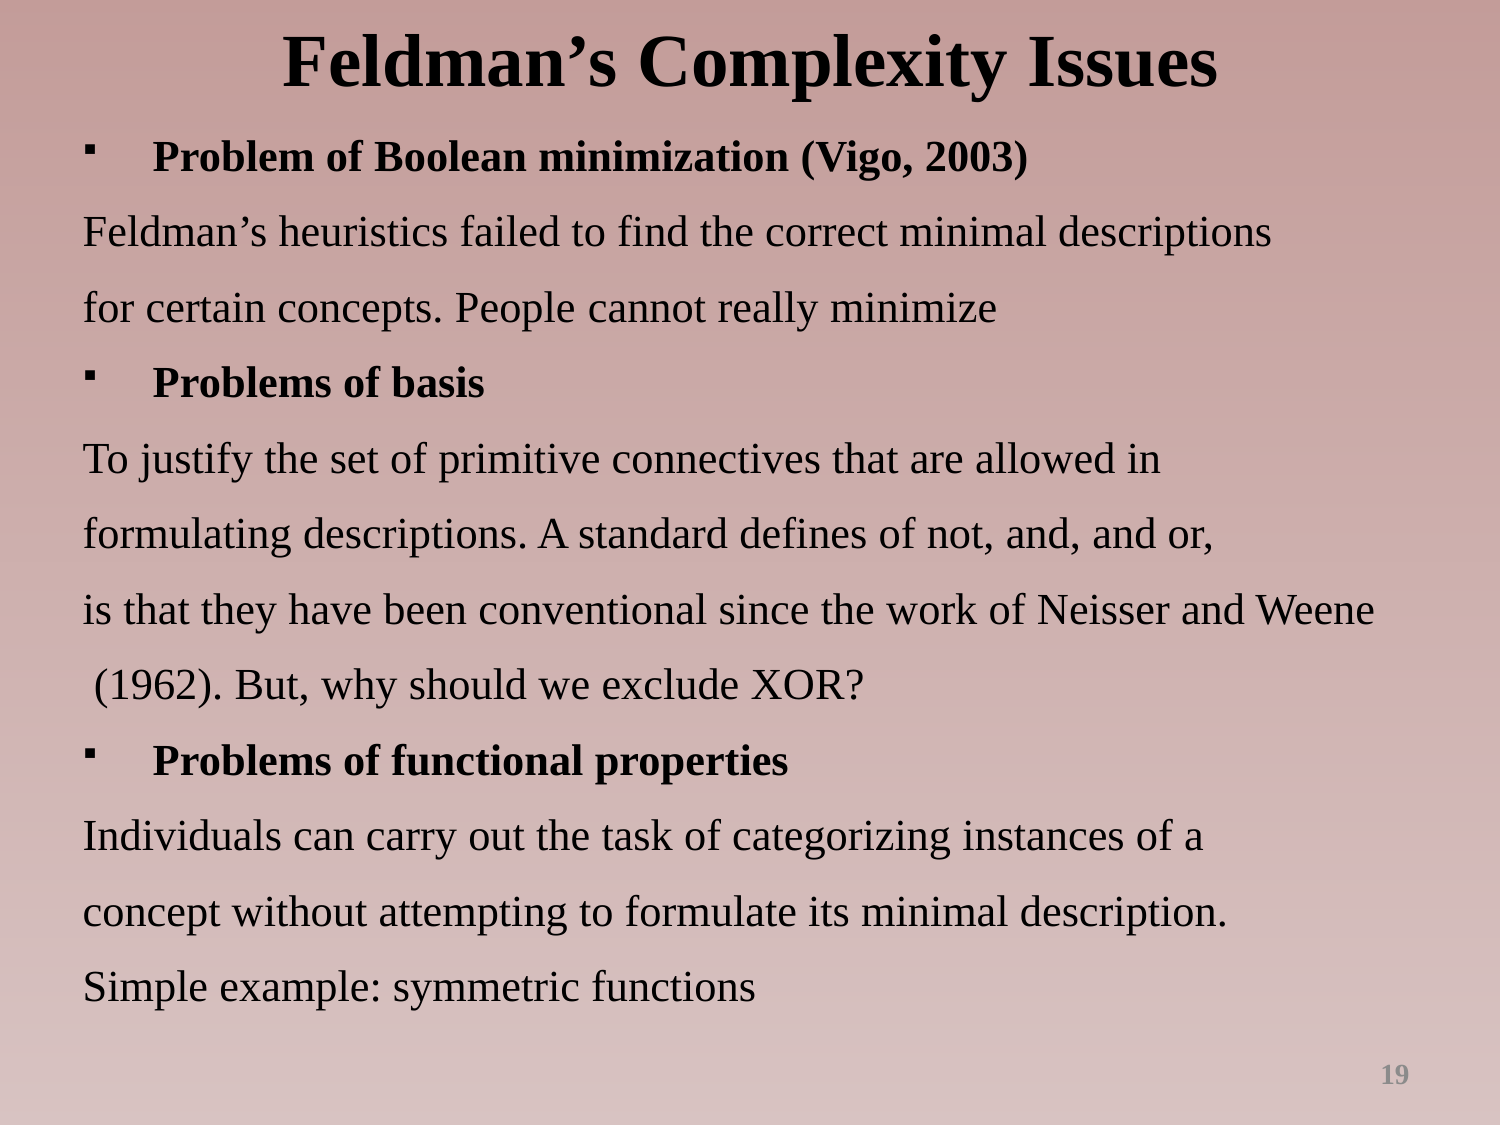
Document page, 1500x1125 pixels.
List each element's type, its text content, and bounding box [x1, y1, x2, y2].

text_box Problem of Boolean minimization (Vigo, 2003) Feldman’s heuristics failed to find the correct minimal descriptions for certain concepts. People cannot really minimize Problems of basis To justify the set of primitive connectives that are allowed in formulating descriptions. A standard defines of not, and, and or, is that they have been conventional since the work of Neisser and Weene (1962). But, why should we exclude XOR? Problems of functional properties Individuals can carry out the task of categorizing instances of a concept without attempting to formulate its minimal description. Simple example: symmetric functions [12, 124, 1463, 1013]
slide_number 19 [1074, 1042, 1425, 1103]
text_box Feldman’s Complexity Issues [49, 0, 1452, 113]
